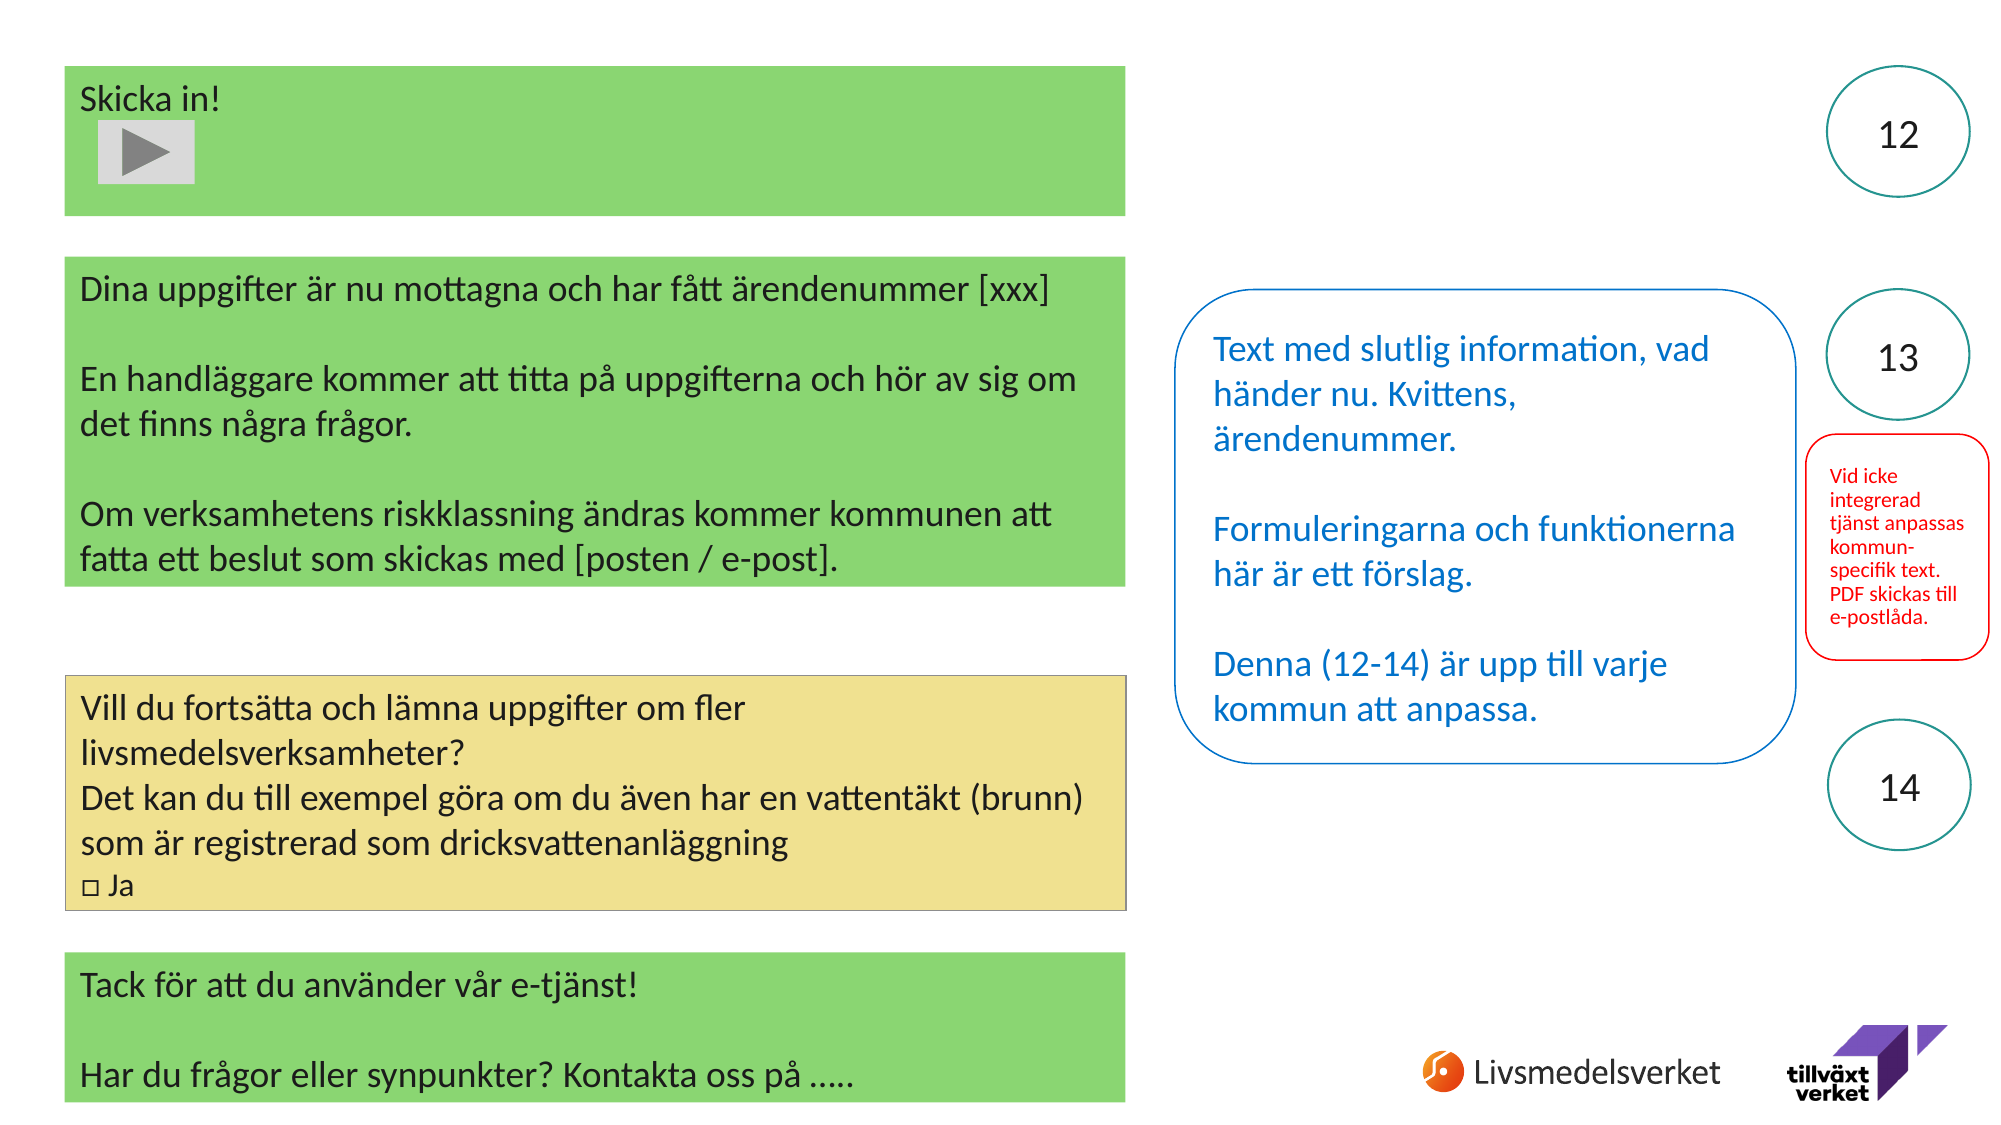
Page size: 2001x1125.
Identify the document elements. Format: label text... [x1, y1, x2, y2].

text_box 12 [1825, 65, 1971, 198]
text_box Text med slutlig information, vad händer nu. Kvittens, ärendenummer. Formuleringarna och funktionerna här är ett förslag. Denna (12-14) är upp till varje kommun att anpassa. [1174, 289, 1796, 764]
picture [1787, 1025, 1948, 1101]
text_box Vill du fortsätta och lämna uppgifter om fler livsmedelsverksamheter? Det kan du till exempel göra om du även har en vattentäkt (brunn) som är registrerad som dricksvattenanläggning □ Ja [65, 675, 1127, 911]
text_box 14 [1826, 718, 1972, 852]
text_box Tack för att du använder vår e-tjänst! Har du frågor eller synpunkter? Kontakta oss på ….. [64, 952, 1126, 1103]
text_box 13 [1825, 288, 1971, 421]
text_box Skicka in! [64, 66, 1126, 217]
text_box Vid icke integrerad tjänst anpassas kommun-specifik text. PDF skickas till e-postlåda. [1805, 434, 1989, 661]
text_box Dina uppgifter är nu mottagna och har fått ärendenummer [xxx] En handläggare kommer att titta på uppgifterna och hör av sig om det finns några frågor. Om verksamhetens riskklassning ändras kommer kommunen att fatta ett beslut som skickas med [posten / e-post]. [64, 256, 1126, 587]
text_box [97, 119, 196, 185]
